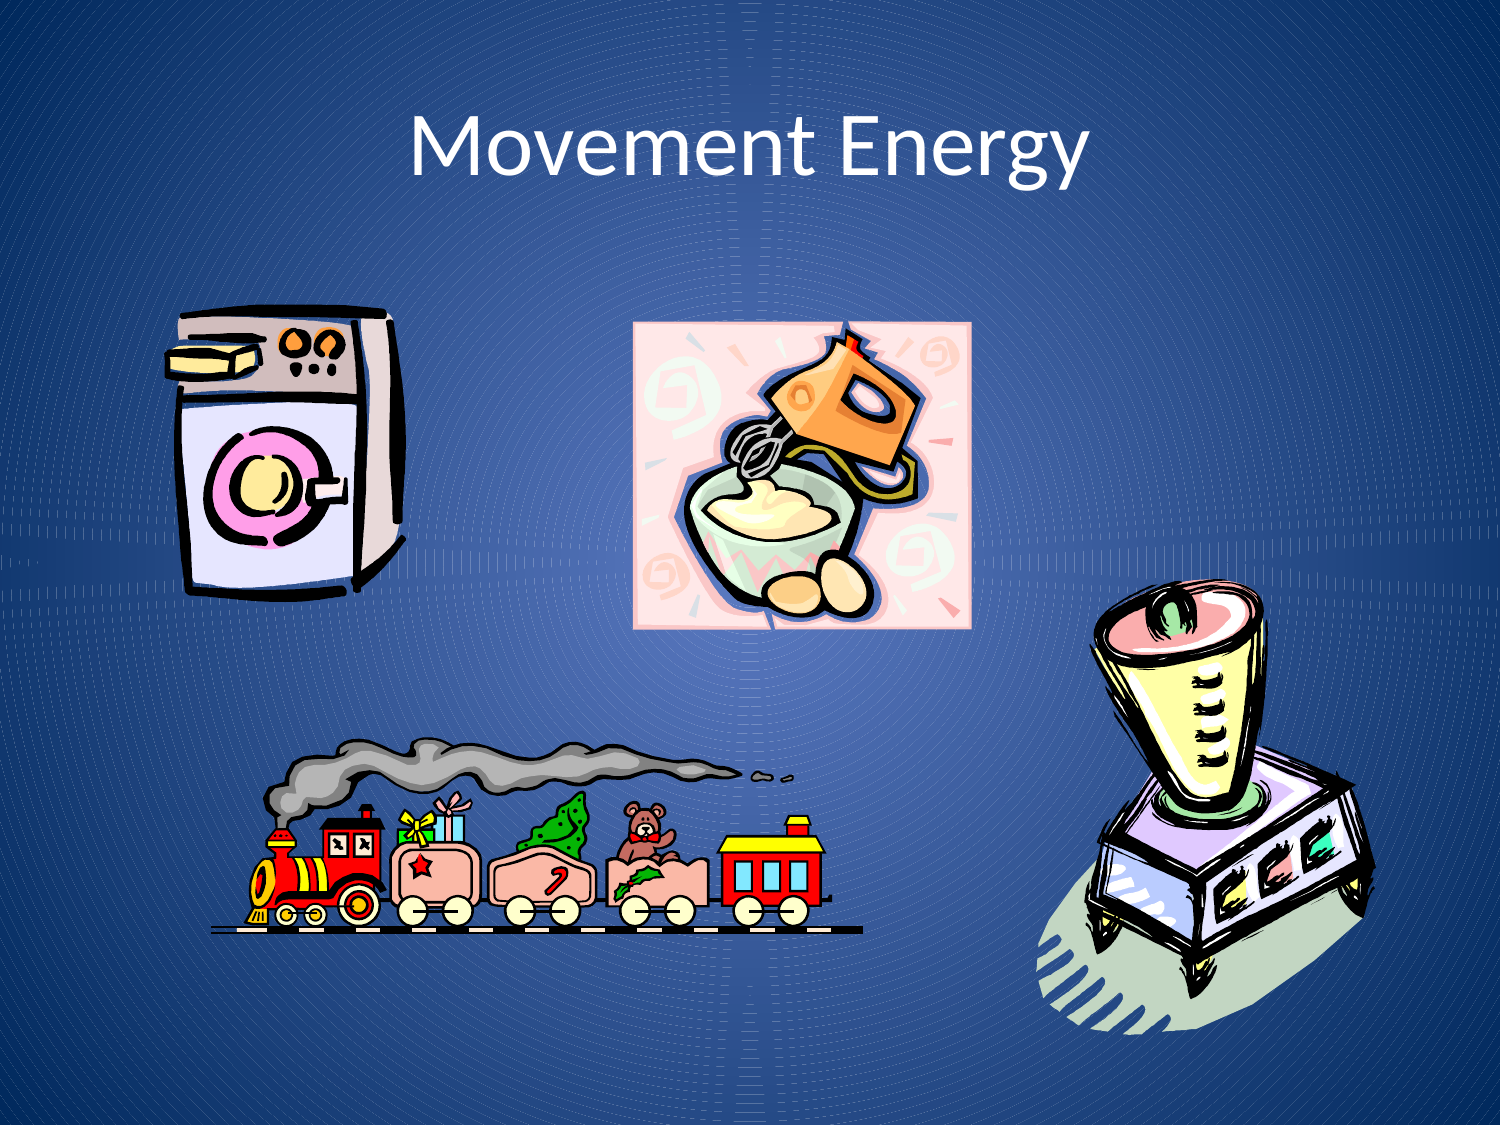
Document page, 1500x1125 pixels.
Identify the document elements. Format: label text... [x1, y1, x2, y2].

title Movement Energy [75, 45, 1425, 233]
picture [632, 316, 977, 635]
picture [163, 304, 407, 603]
picture [1030, 573, 1382, 1041]
picture [210, 732, 868, 939]
